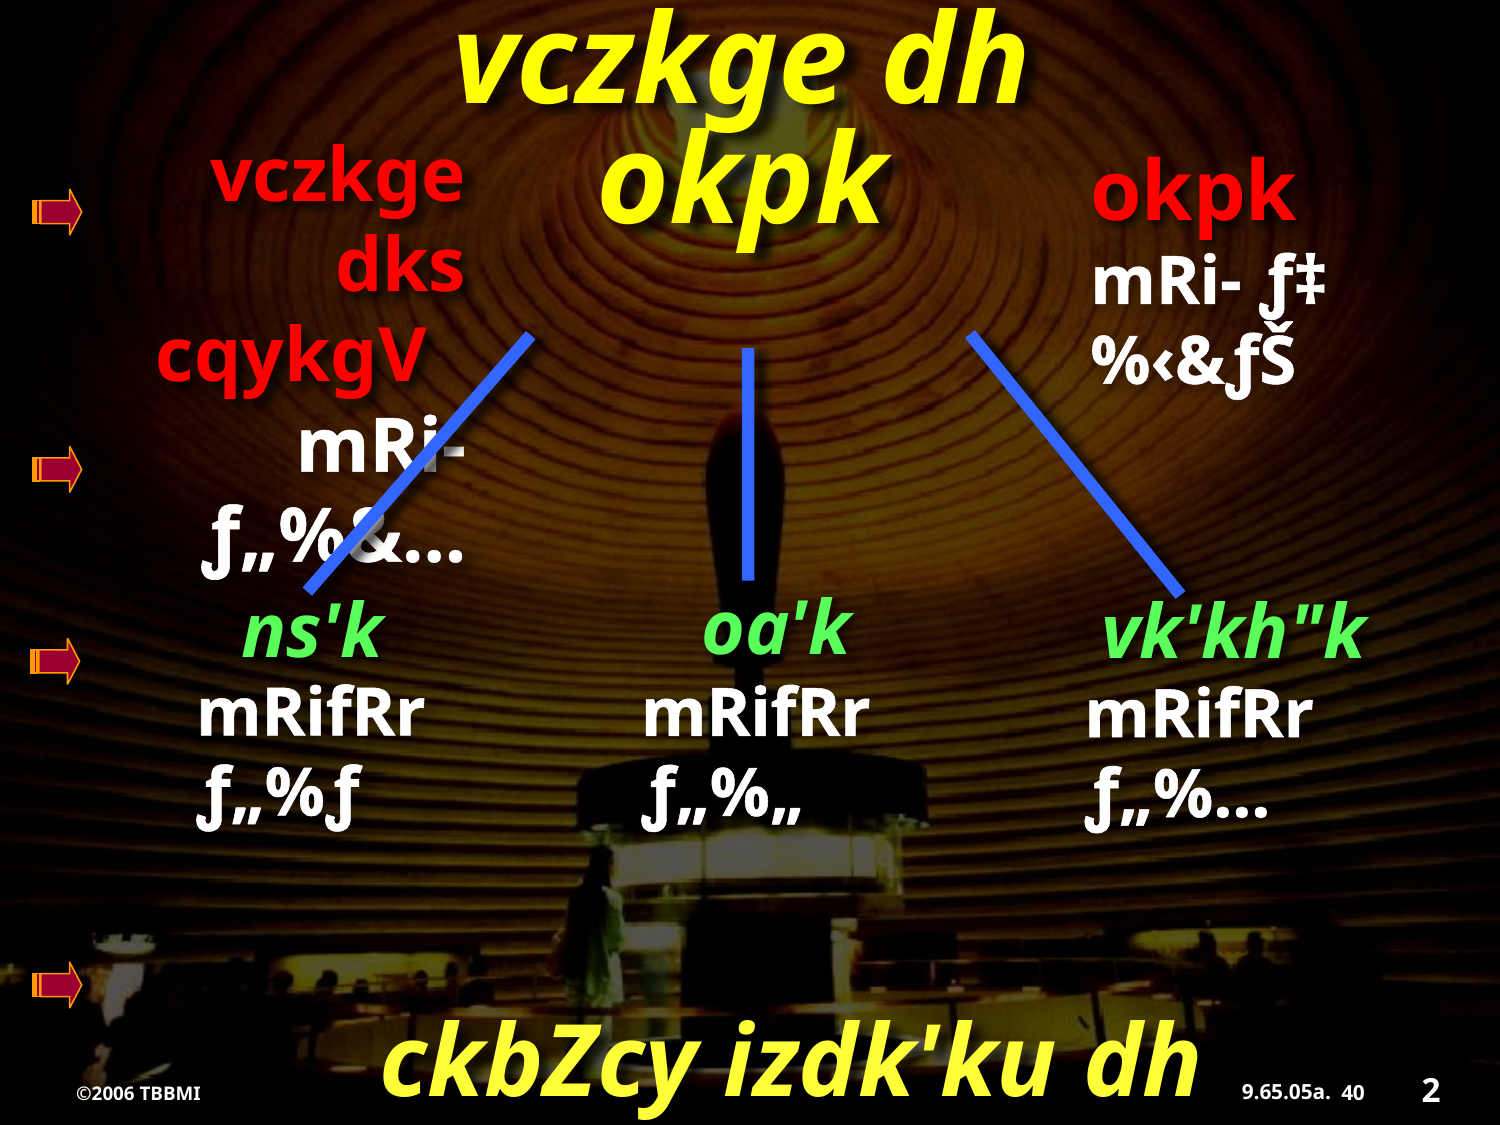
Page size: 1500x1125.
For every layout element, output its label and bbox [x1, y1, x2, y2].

picture [0, 0, 1500, 1125]
text_box [30, 188, 82, 1009]
